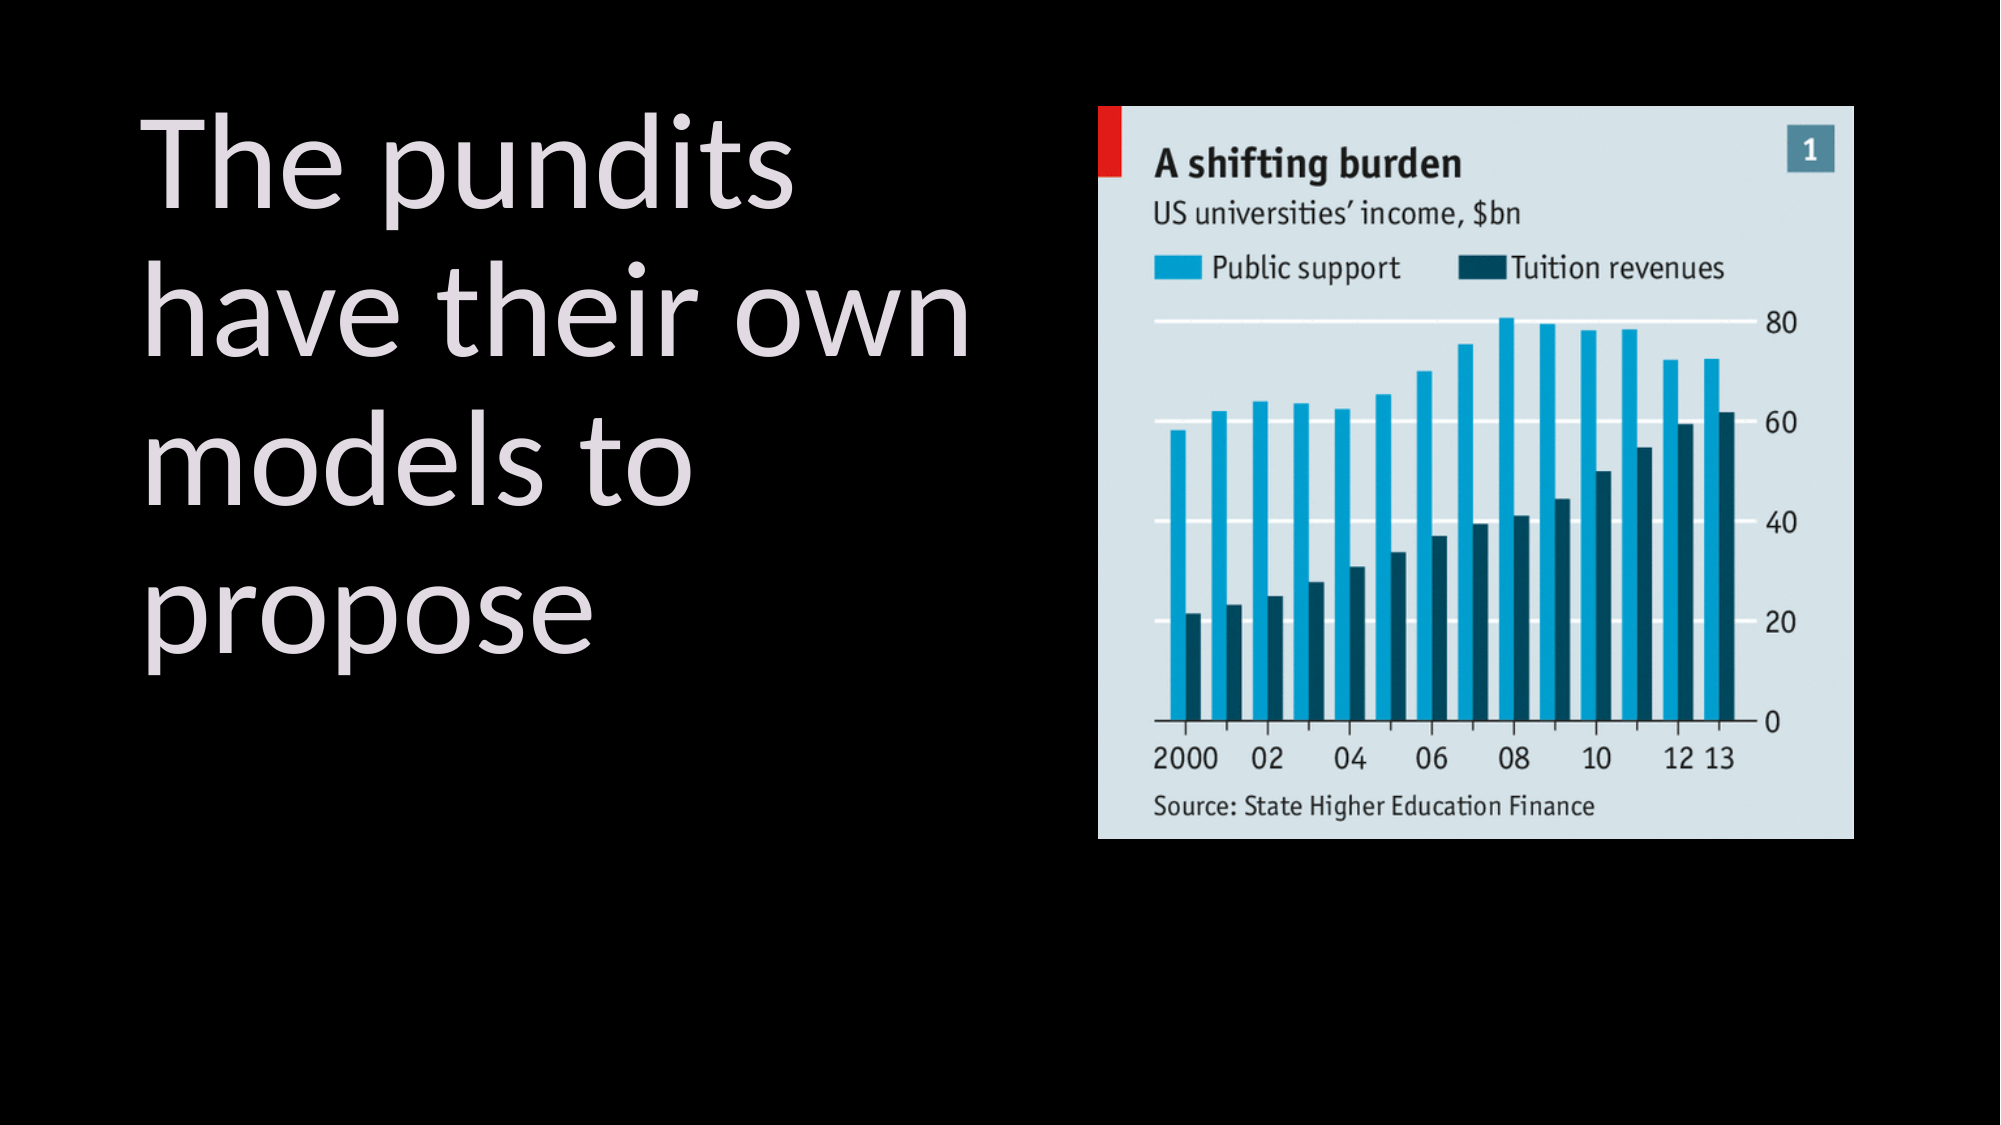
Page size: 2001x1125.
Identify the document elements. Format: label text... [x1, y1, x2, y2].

list The pundits have their own models to propose [124, 82, 1063, 797]
picture [1098, 106, 1854, 839]
